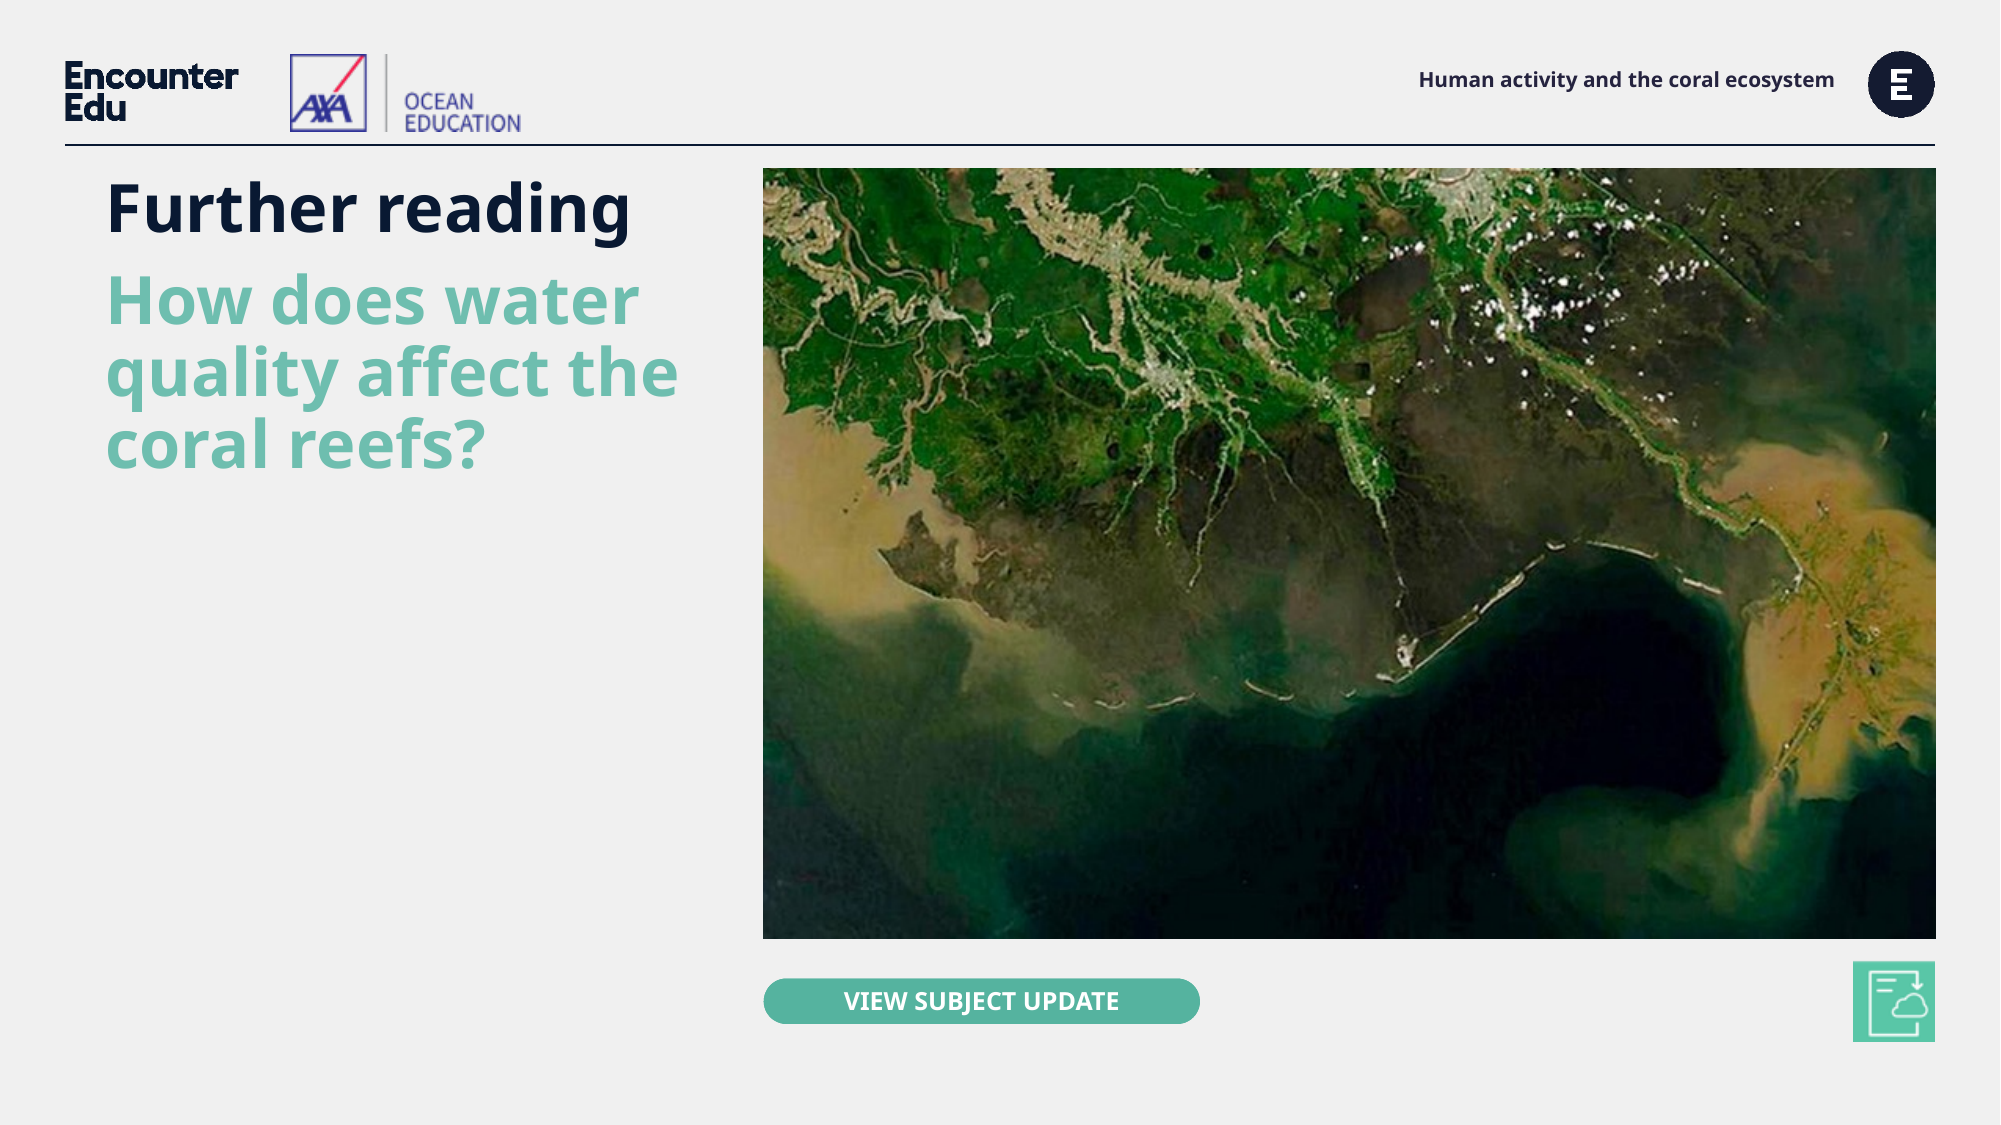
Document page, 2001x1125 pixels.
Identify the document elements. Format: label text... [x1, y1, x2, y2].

list How does water quality affect the coral reefs? [90, 382, 741, 939]
text_box VIEW SUBJECT UPDATE [763, 978, 1200, 1024]
list Further reading [90, 167, 741, 382]
picture [1866, 49, 1936, 119]
picture [61, 59, 243, 122]
picture [763, 168, 1936, 939]
title Human activity and the coral ecosystem [1038, 62, 1851, 108]
picture [1853, 960, 1935, 1042]
picture [290, 54, 522, 132]
